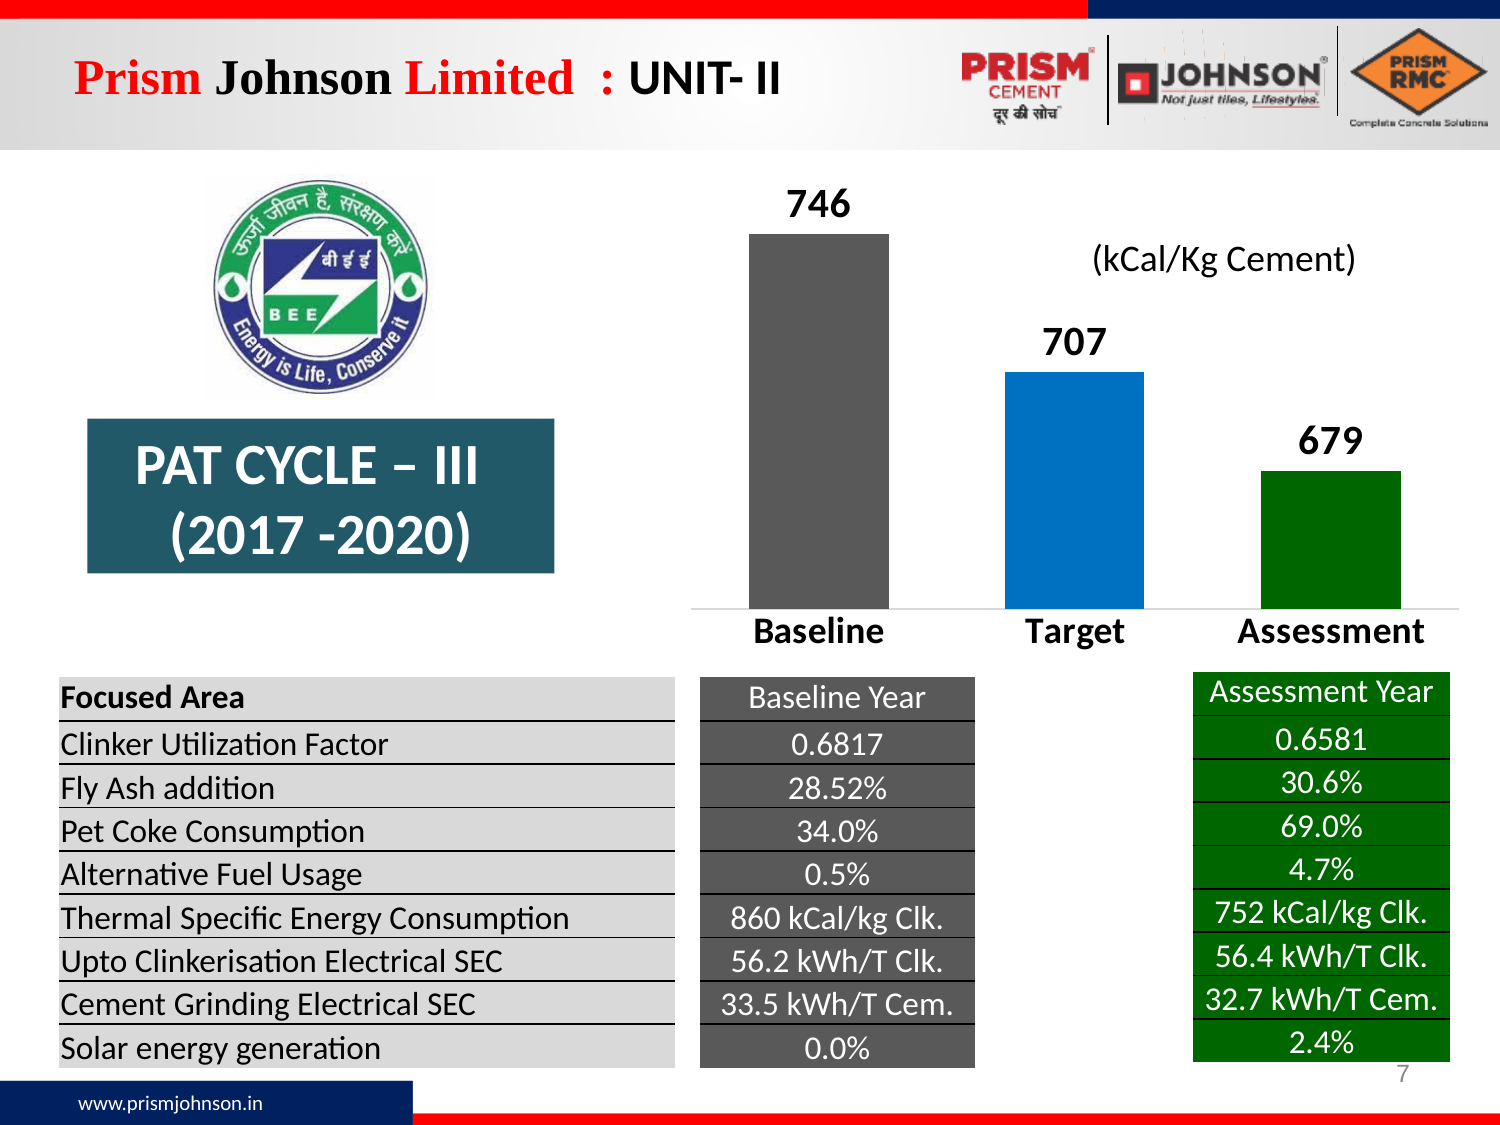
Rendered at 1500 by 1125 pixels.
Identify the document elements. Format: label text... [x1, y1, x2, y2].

text_box PAT CYCLE – III (2017 -2020) [87, 418, 555, 574]
table_cell Fly Ash addition [59, 765, 675, 807]
table_header Baseline Year [700, 677, 975, 720]
table_cell 30.6% [1193, 760, 1450, 801]
table_cell 860 kCal/kg Clk. [700, 895, 975, 937]
text_box Prism Johnson Limited : UNIT- II [59, 37, 825, 112]
table_cell 0.5% [700, 852, 975, 893]
table_cell 0.6817 [700, 722, 975, 763]
picture [1350, 28, 1488, 128]
table_cell 28.52% [700, 765, 975, 807]
table_cell Thermal Specific Energy Consumption [59, 895, 675, 937]
table_cell 33.5 kWh/T Cem. [700, 982, 975, 1023]
table_cell Alternative Fuel Usage [59, 852, 675, 893]
table_cell 32.7 kWh/T Cem. [1193, 976, 1450, 1018]
slide_number 7 [1074, 1042, 1425, 1103]
table_cell 0.6581 [1193, 716, 1450, 758]
chart [674, 174, 1476, 663]
table_cell 752 kCal/kg Clk. [1193, 890, 1450, 931]
table_cell 2.4% [1193, 1020, 1450, 1062]
picture [205, 174, 437, 401]
table_cell Pet Coke Consumption [59, 808, 675, 850]
table_cell 56.2 kWh/T Clk. [700, 938, 975, 980]
table_cell 34.0% [700, 808, 975, 850]
table_cell Upto Clinkerisation Electrical SEC [59, 938, 675, 980]
table_cell Cement Grinding Electrical SEC [59, 982, 675, 1023]
table_cell Clinker Utilization Factor [59, 722, 675, 763]
table_cell 69.0% [1193, 803, 1450, 845]
table_header Focused Area [59, 677, 675, 720]
table_cell 0.0% [700, 1025, 975, 1068]
table_cell Solar energy generation [59, 1025, 675, 1068]
table_header Assessment Year [1193, 672, 1450, 715]
picture [1118, 56, 1328, 108]
table_cell 56.4 kWh/T Clk. [1193, 933, 1450, 975]
picture [962, 47, 1095, 125]
table_cell 4.7% [1193, 846, 1450, 888]
